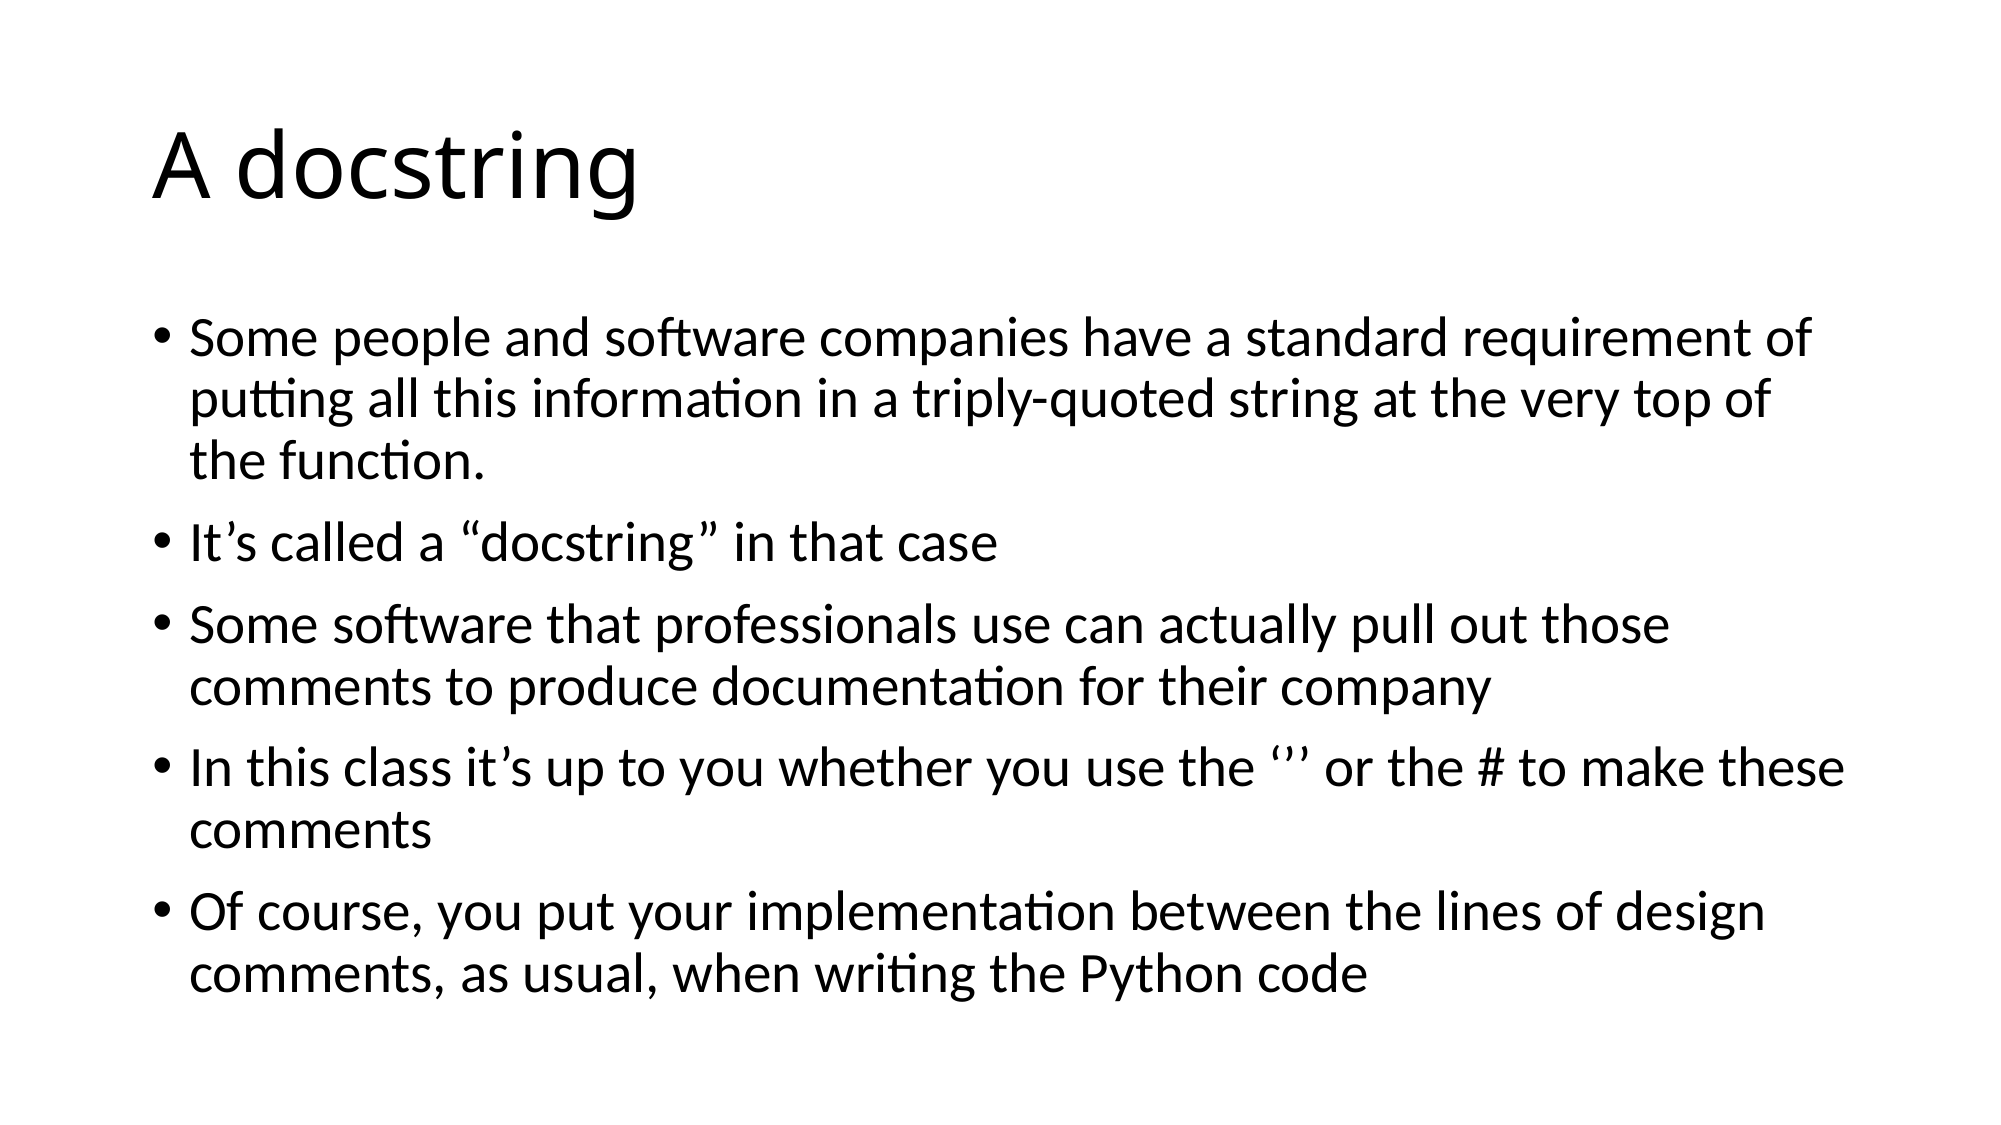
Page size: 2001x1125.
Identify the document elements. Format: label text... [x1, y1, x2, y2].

list Some people and software companies have a standard requirement of putting all this information in a triply-quoted string at the very top of the function. It’s called a “docstring” in that case Some software that professionals use can actually pull out those comments to produce documentation for their company In this class it’s up to you whether you use the ‘’’ or the # to make these comments Of course, you put your implementation between the lines of design comments, as usual, when writing the Python code [137, 299, 1863, 1014]
title A docstring [137, 59, 1863, 278]
